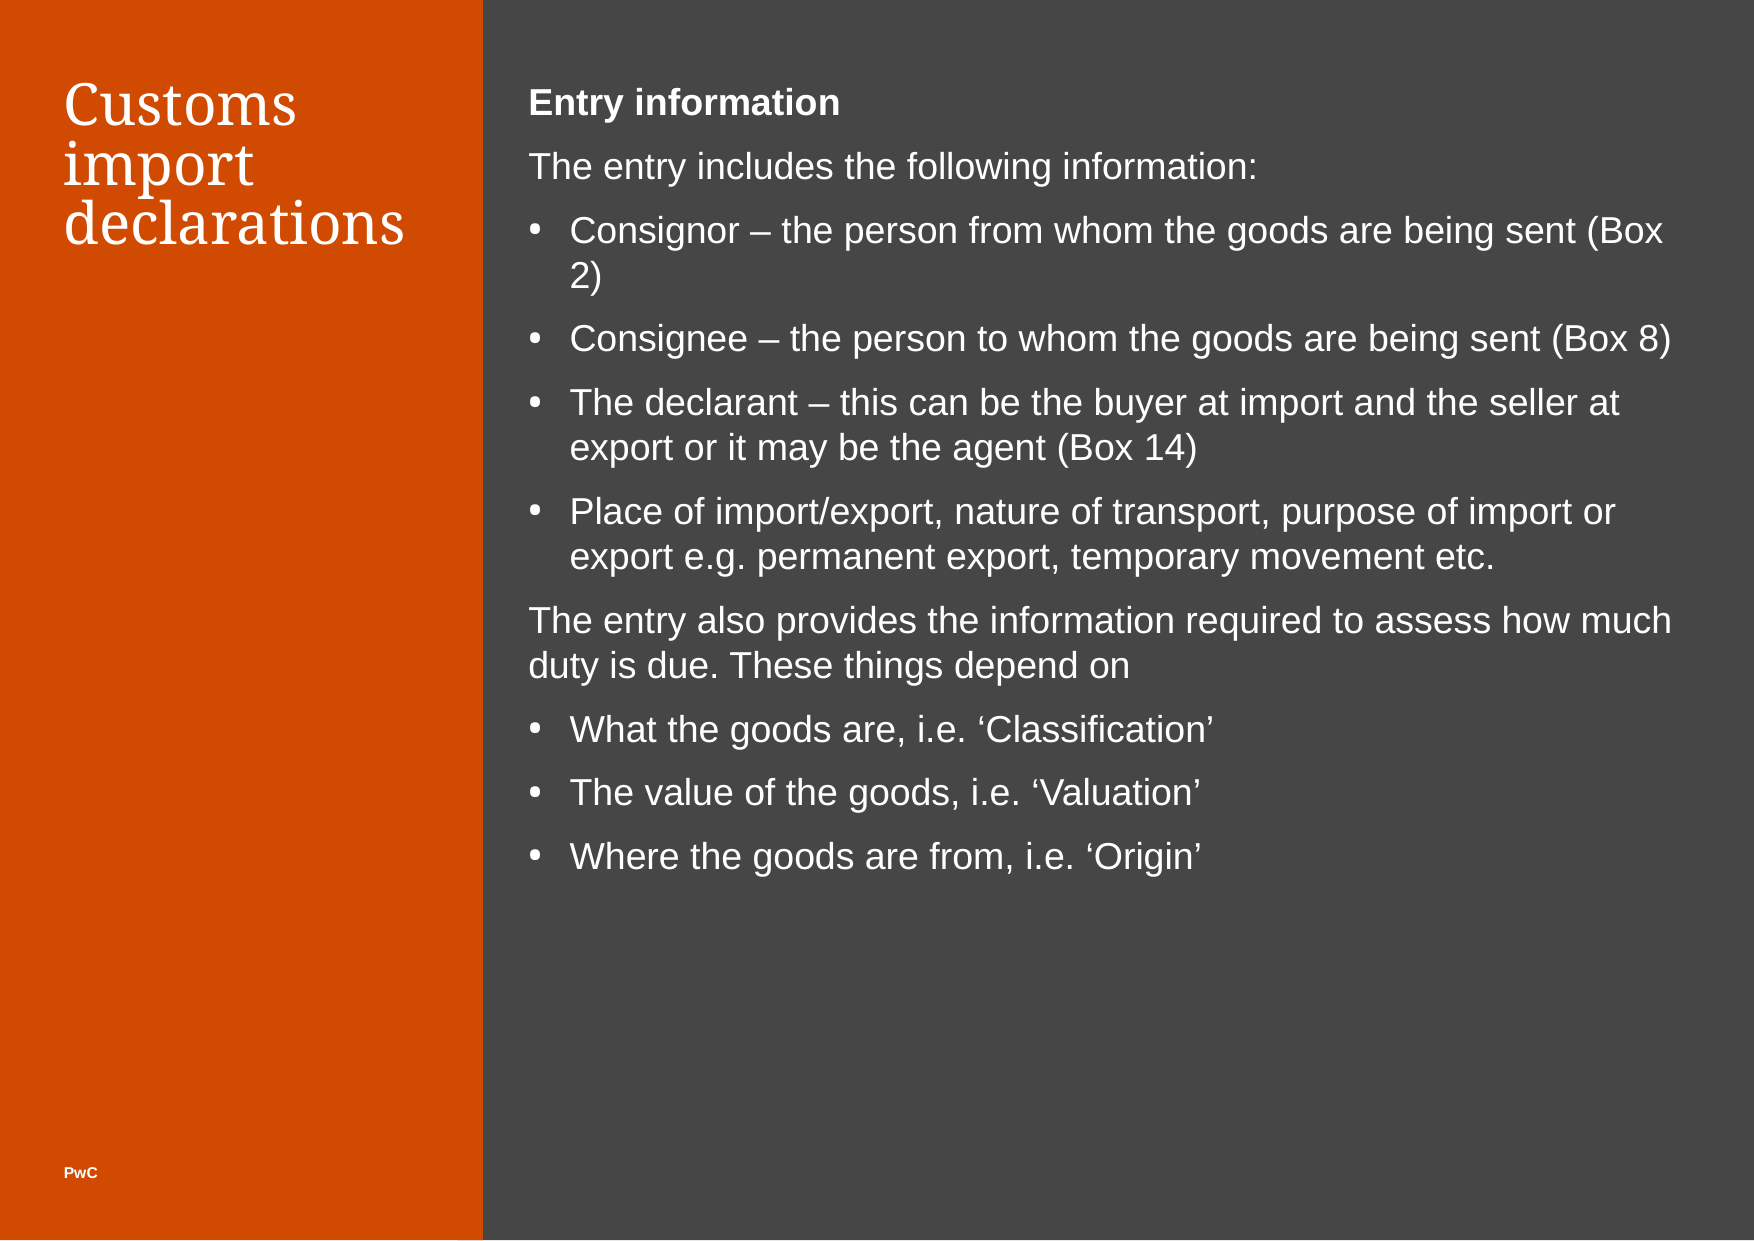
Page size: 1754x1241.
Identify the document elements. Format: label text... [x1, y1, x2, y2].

text_box Entry information The entry includes the following information: Consignor – the person from whom the goods are being sent (Box 2) Consignee – the person to whom the goods are being sent (Box 8) The declarant – this can be the buyer at import and the seller at export or it may be the agent (Box 14) Place of import/export, nature of transport, purpose of import or export e.g. permanent export, temporary movement etc. The entry also provides the information required to assess how much duty is due. These things depend on What the goods are, i.e. ‘Classification’ The value of the goods, i.e. ‘Valuation’ Where the goods are from, i.e. ‘Origin’ [528, 78, 1691, 946]
text_box [483, 0, 1754, 1241]
text_box PwC [63, 1157, 108, 1183]
text_box [0, 0, 483, 1241]
title Customs import declarations [63, 78, 432, 329]
